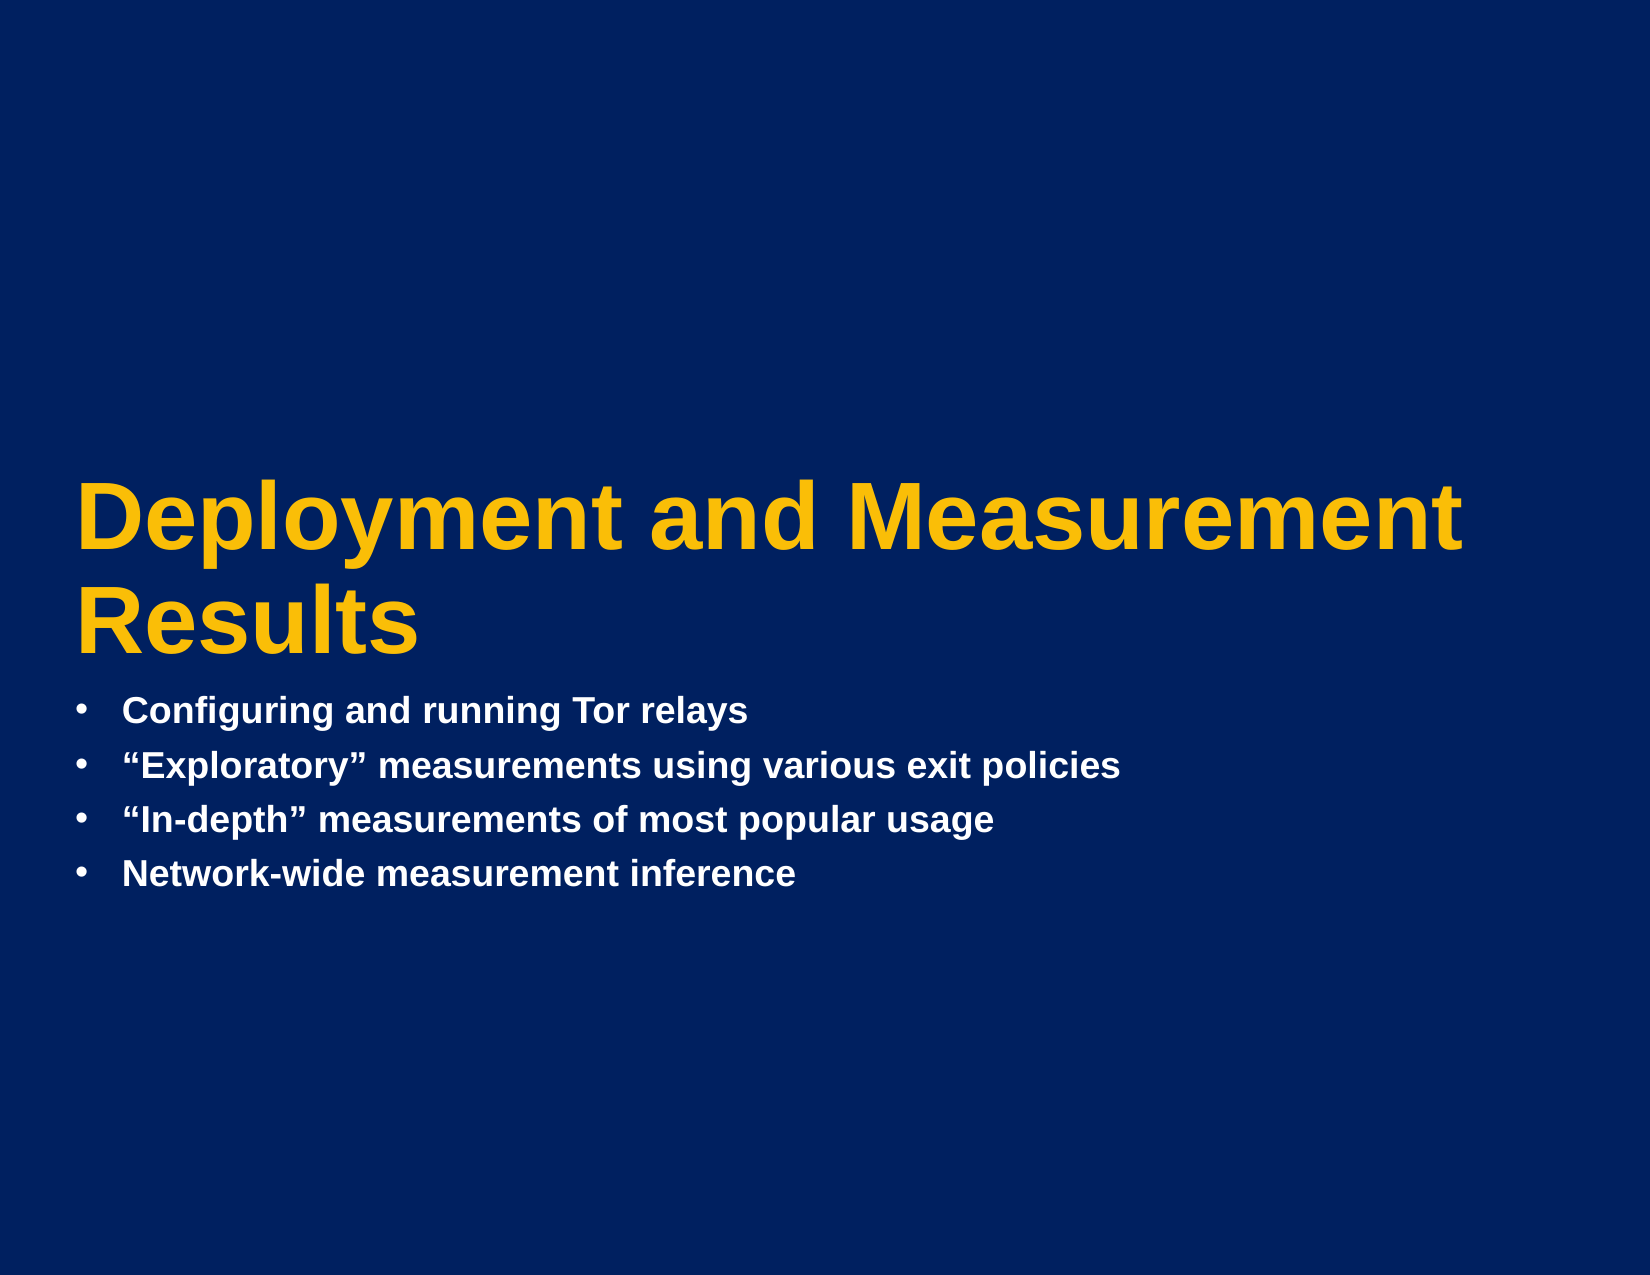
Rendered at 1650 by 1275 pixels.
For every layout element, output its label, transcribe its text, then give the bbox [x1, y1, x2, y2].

title Deployment and Measurement Results [75, 533, 1572, 609]
list Configuring and running Tor relays “Exploratory” measurements using various exit policies “In-depth” measurements of most popular usage Network-wide measurement inference [75, 689, 1572, 1169]
